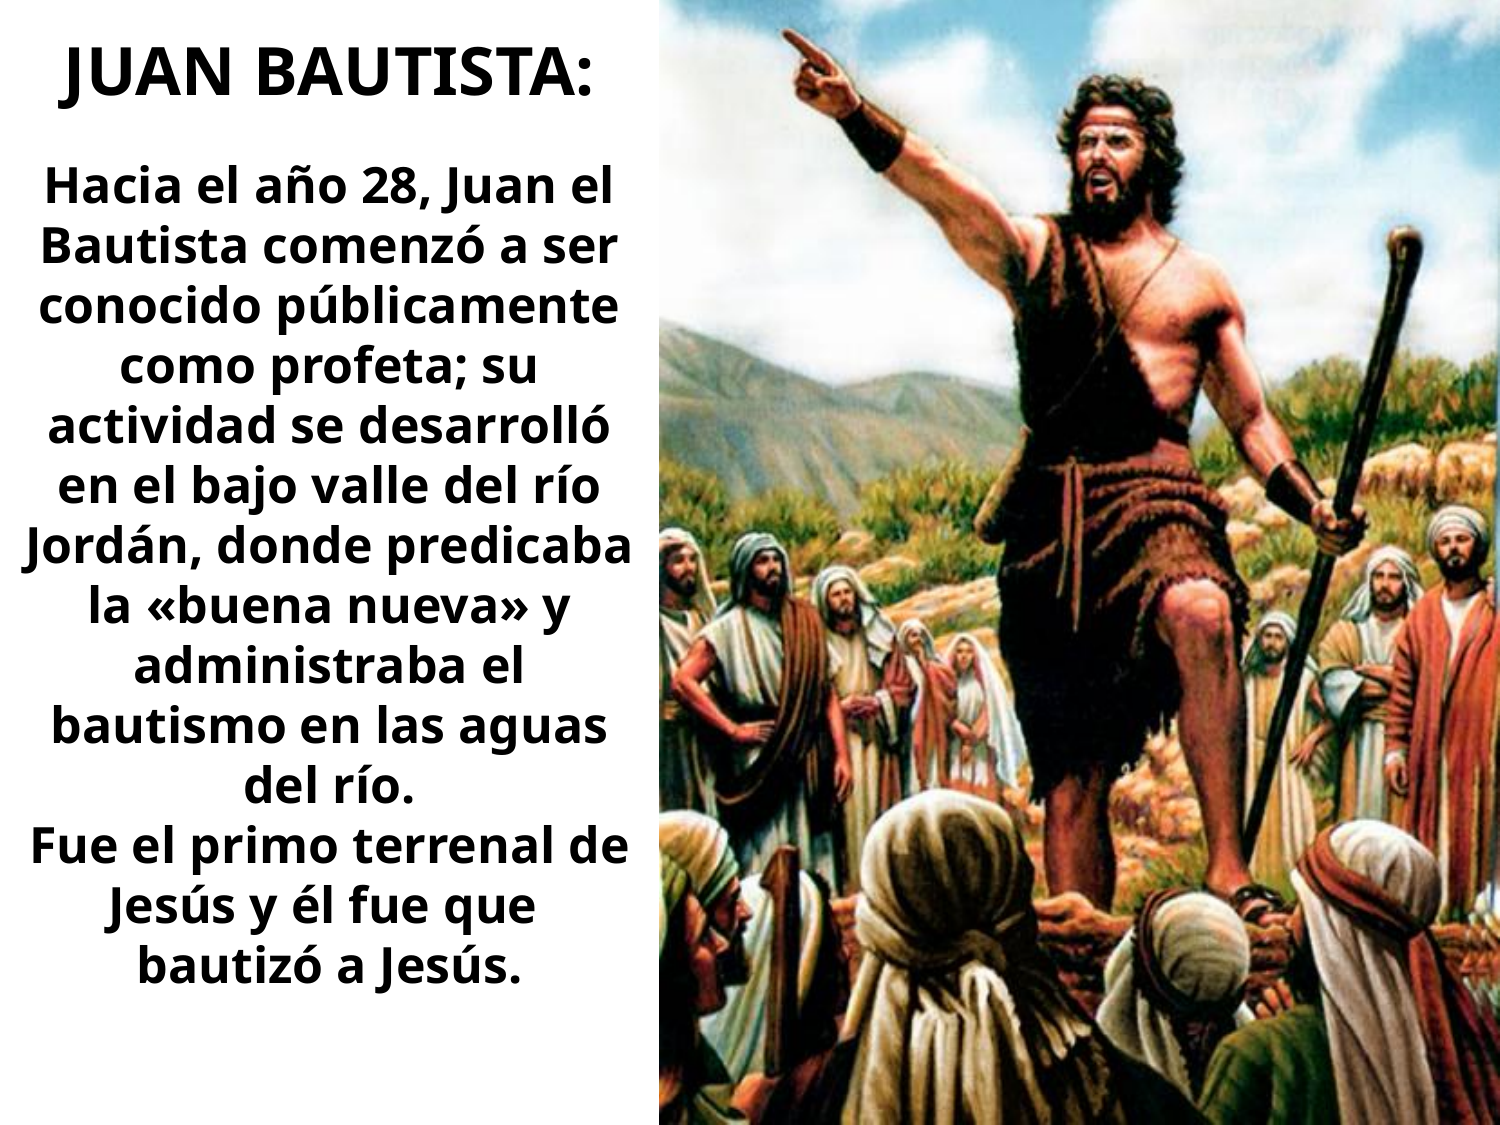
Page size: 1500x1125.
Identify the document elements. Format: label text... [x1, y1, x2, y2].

text_box Hacia el año 28, Juan el Bautista comenzó a ser conocido públicamente como profeta; su actividad se desarrolló en el bajo valle del río Jordán, donde predicaba la «buena nueva» y administraba el bautismo en las aguas del río. Fue el primo terrenal de Jesús y él fue que bautizó a Jesús. [0, 145, 659, 1001]
picture [659, 0, 1500, 1125]
text_box JUAN BAUTISTA: [49, 21, 610, 117]
